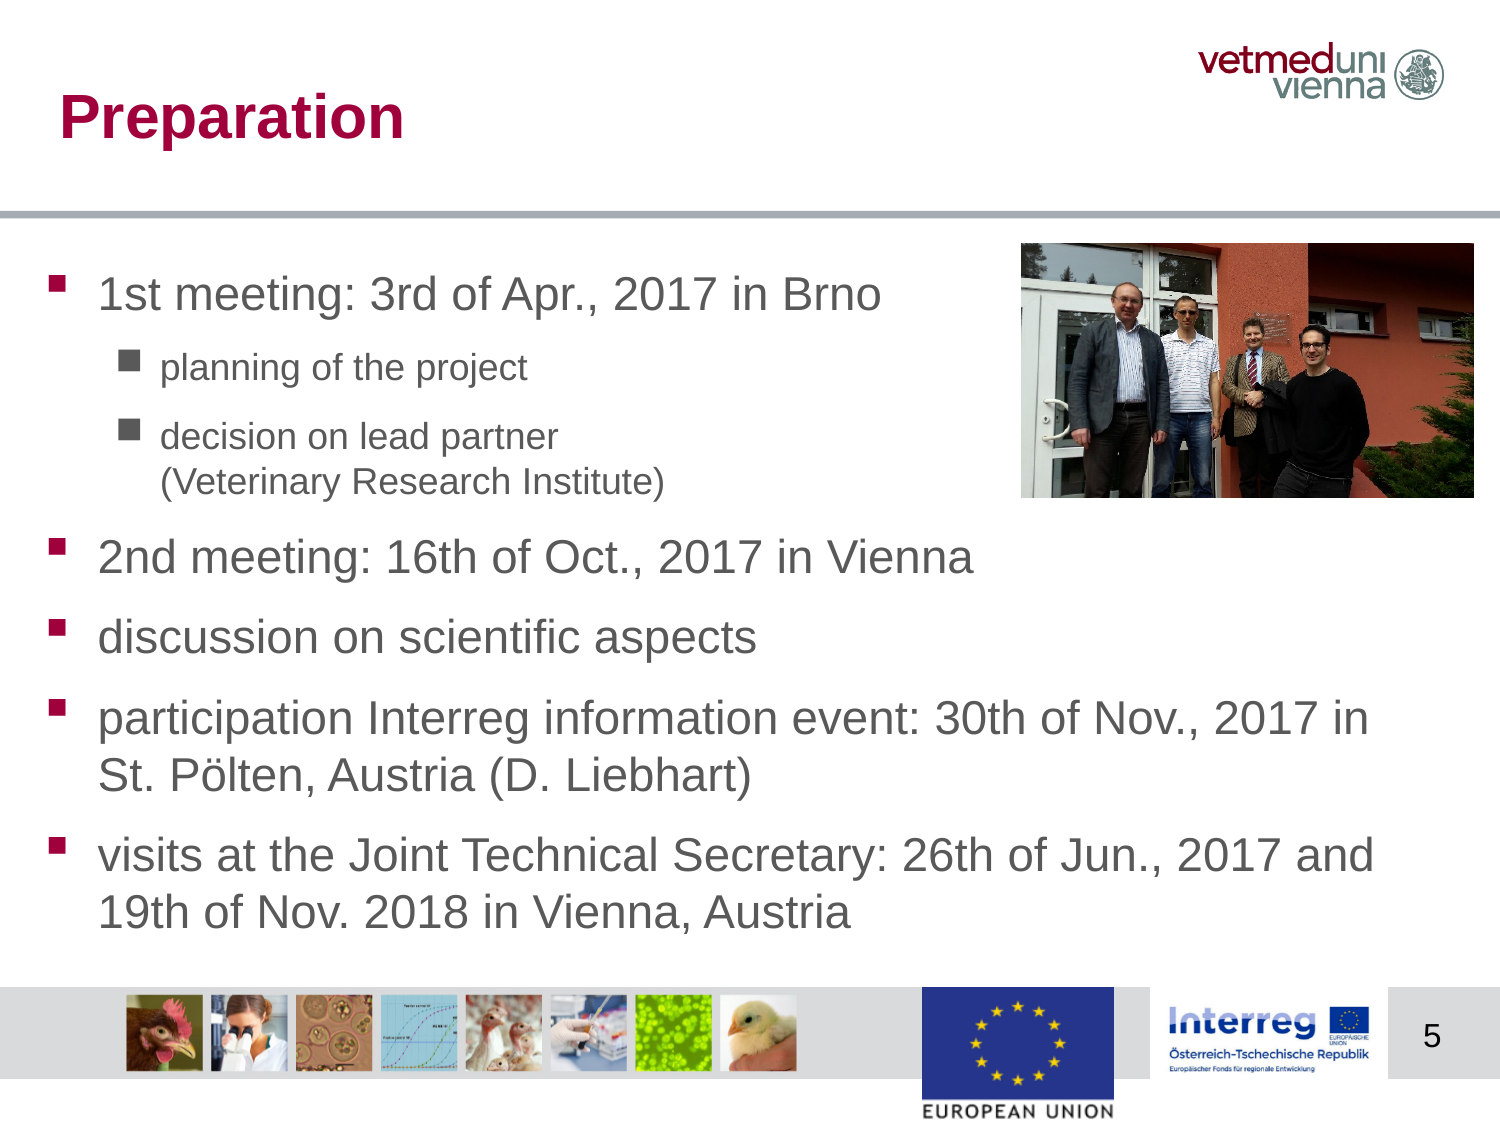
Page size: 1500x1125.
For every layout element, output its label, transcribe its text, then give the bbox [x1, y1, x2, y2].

text_box 1st meeting: 3rd of Apr., 2017 in Brno planning of the project decision on lead partner (Veterinary Research Institute) 2nd meeting: 16th of Oct., 2017 in Vienna discussion on scientific aspects participation Interreg information event: 30th of Nov., 2017 in St. Pölten, Austria (D. Liebhart) visits at the Joint Technical Secretary: 26th of Jun., 2017 and 19th of Nov. 2018 in Vienna, Austria [29, 255, 1436, 953]
picture [1198, 42, 1444, 54]
picture [1021, 243, 1474, 498]
text_box Preparation [44, 54, 1500, 173]
slide_number 5 [1393, 1011, 1457, 1057]
picture [0, 987, 1500, 1120]
